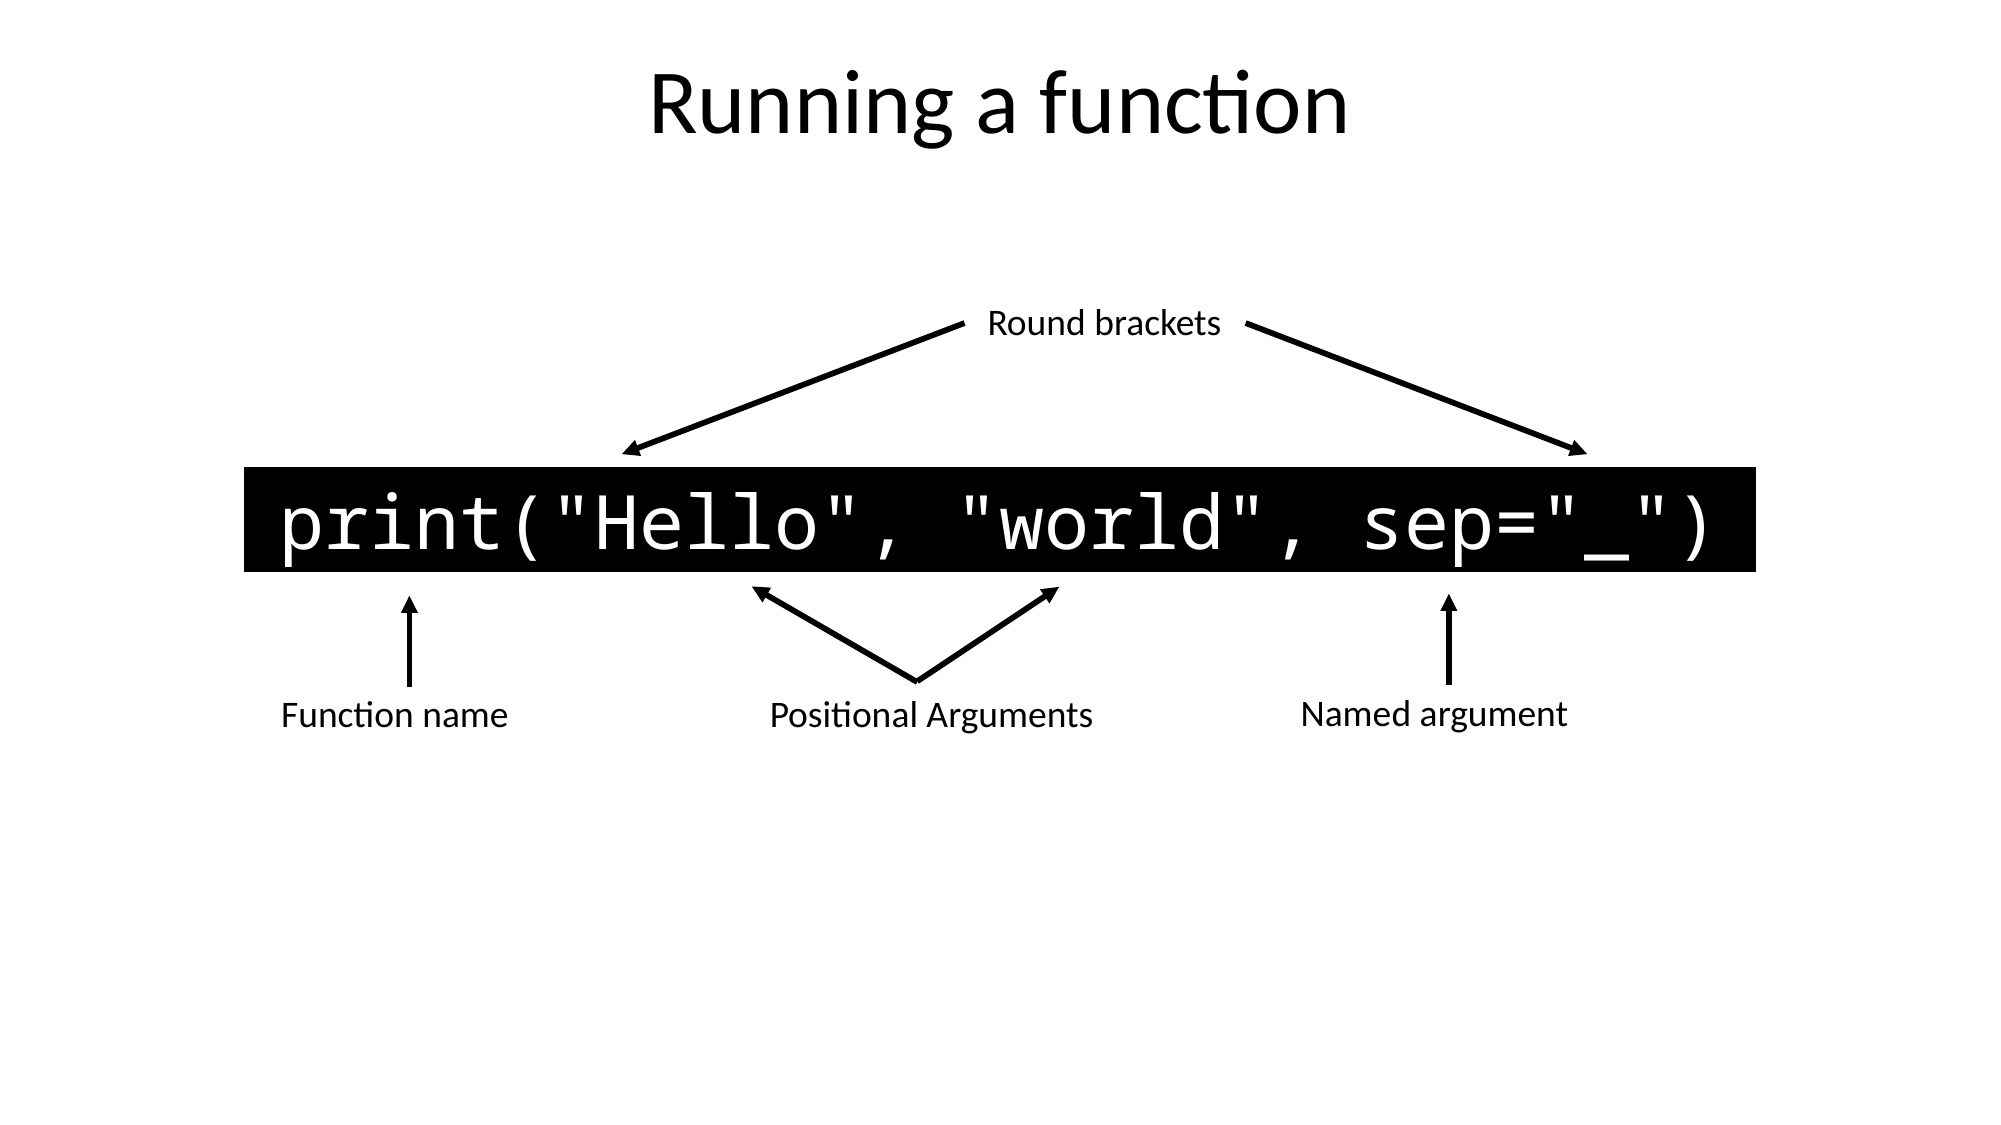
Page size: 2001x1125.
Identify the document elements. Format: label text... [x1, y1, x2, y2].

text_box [621, 290, 1588, 455]
text_box print("Hello", "world", sep="_") [244, 467, 1756, 572]
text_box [716, 586, 1148, 744]
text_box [1218, 593, 1650, 742]
title Running a function [137, 0, 1863, 206]
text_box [179, 595, 611, 744]
